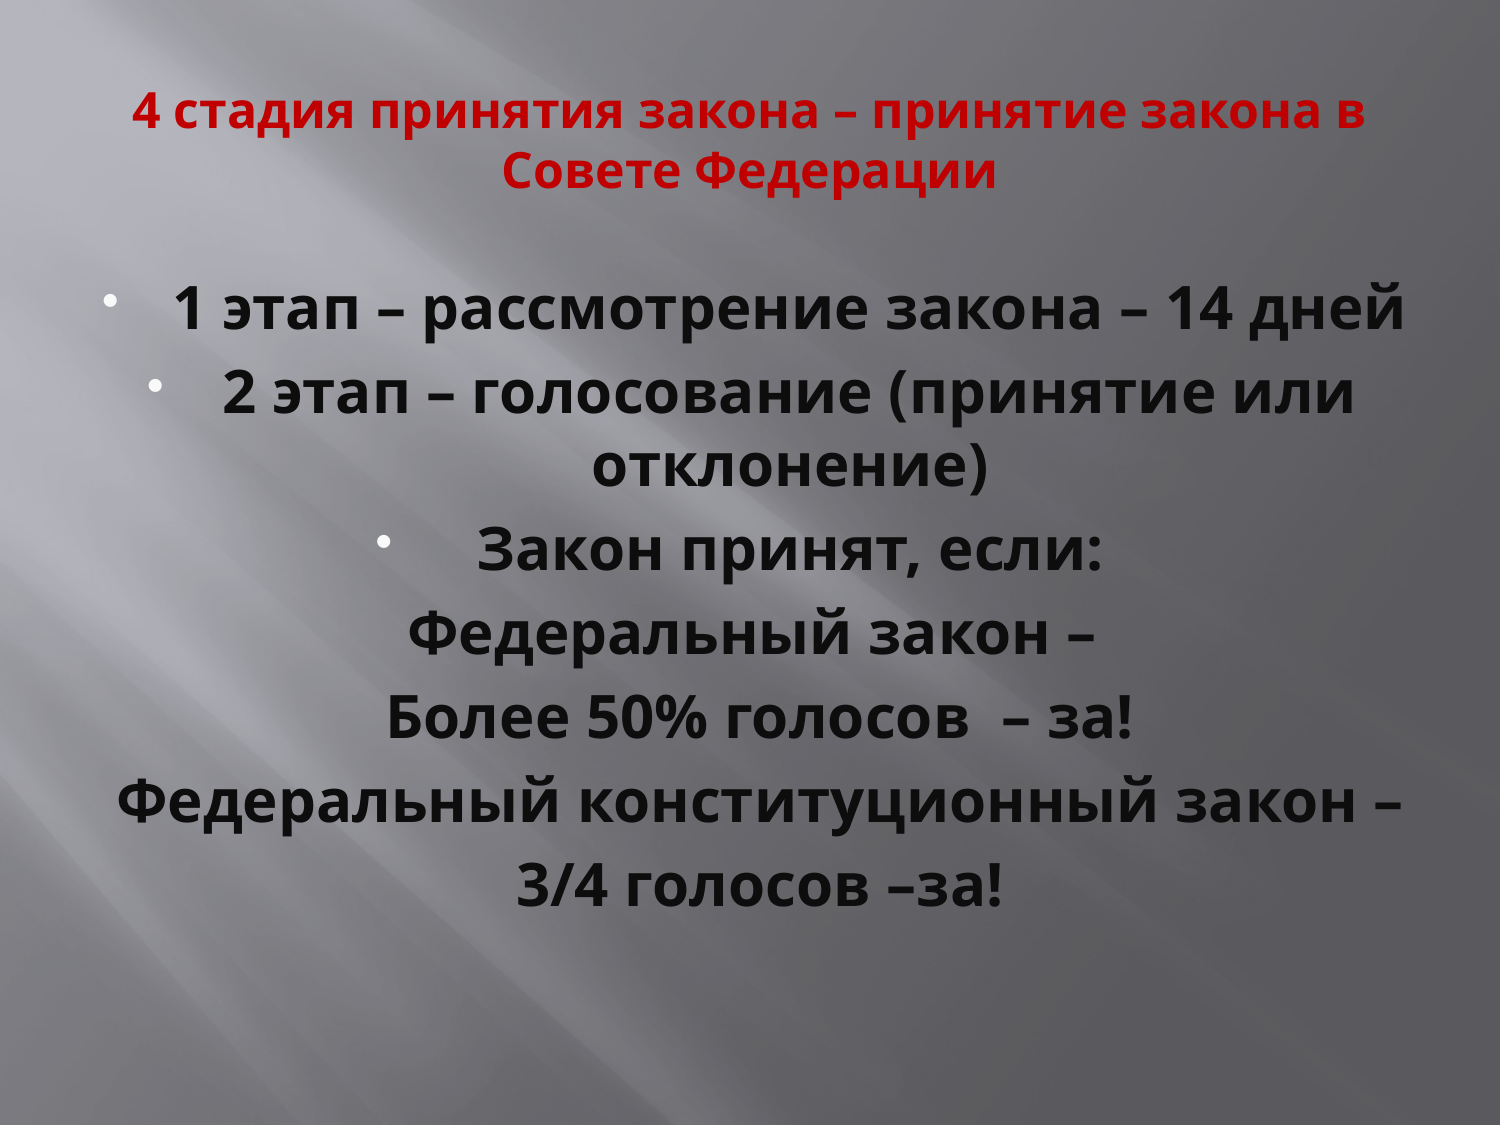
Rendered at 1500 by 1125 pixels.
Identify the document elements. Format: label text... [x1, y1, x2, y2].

list 1 этап – рассмотрение закона – 14 дней 2 этап – голосование (принятие или отклонение) Закон принят, если: Федеральный закон – Более 50% голосов – за! Федеральный конституционный закон – 3/4 голосов –за! [75, 262, 1425, 1035]
title 4 стадия принятия закона – принятие закона в Совете Федерации [75, 45, 1425, 233]
